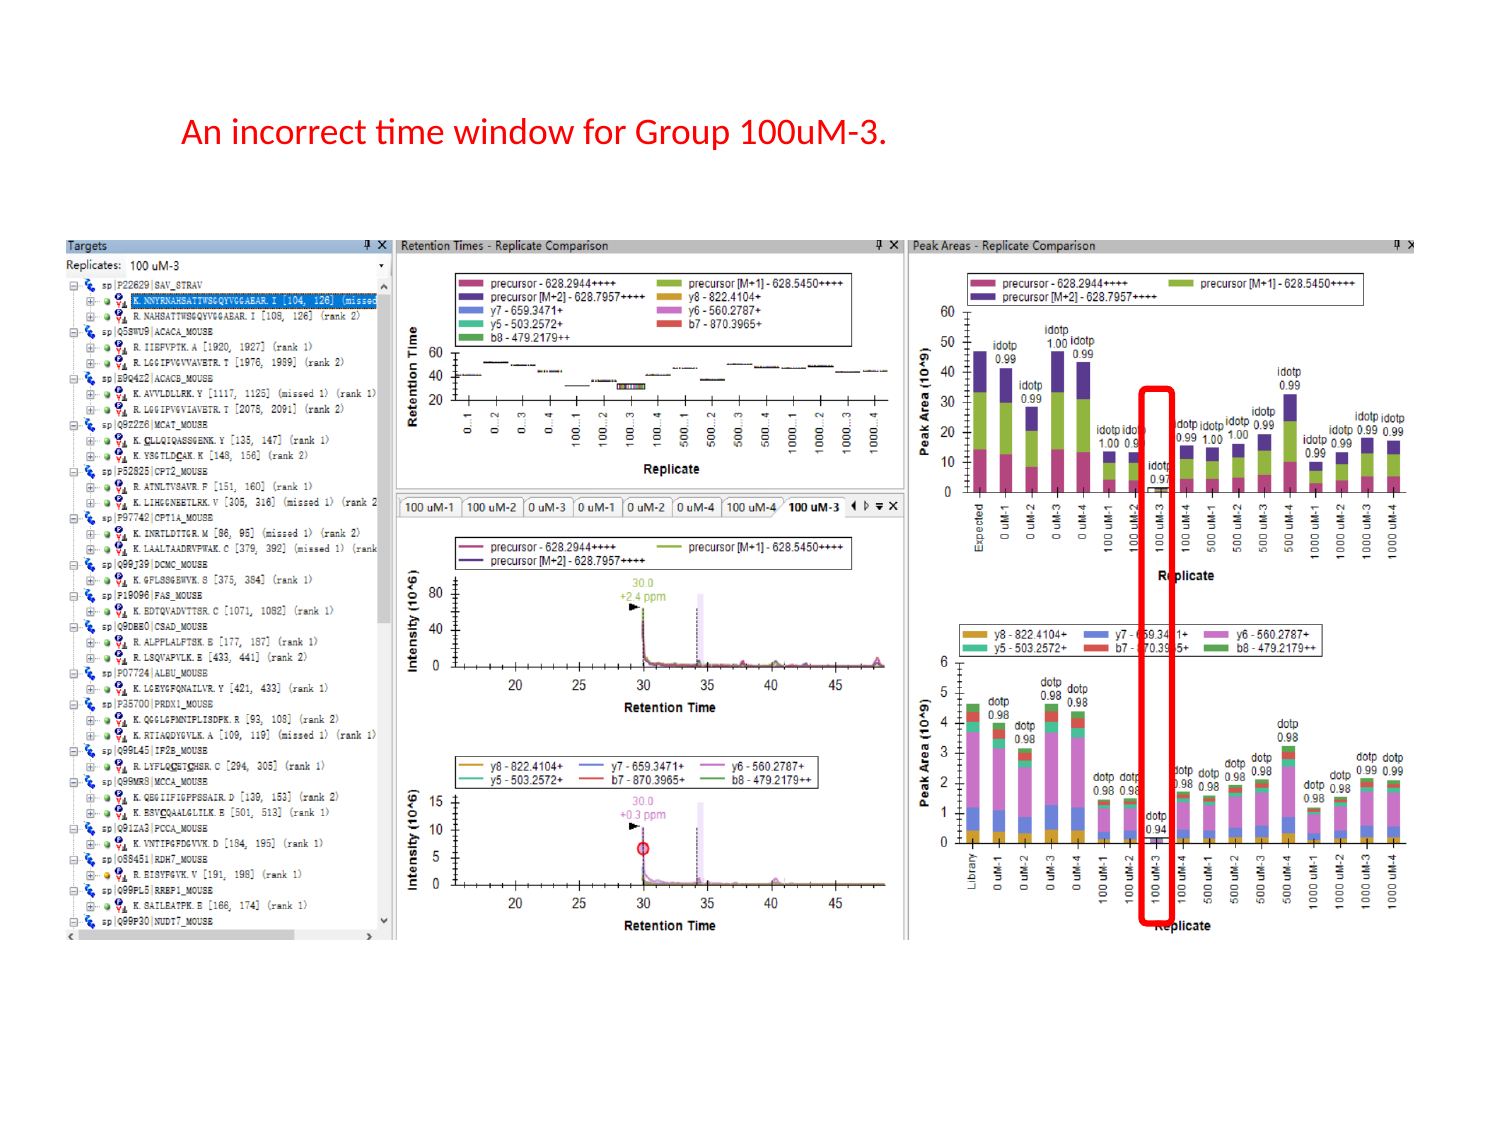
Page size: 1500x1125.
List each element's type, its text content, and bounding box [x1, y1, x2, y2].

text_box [66, 240, 1414, 940]
text_box An incorrect time window for Group 100uM-3. [166, 99, 904, 160]
